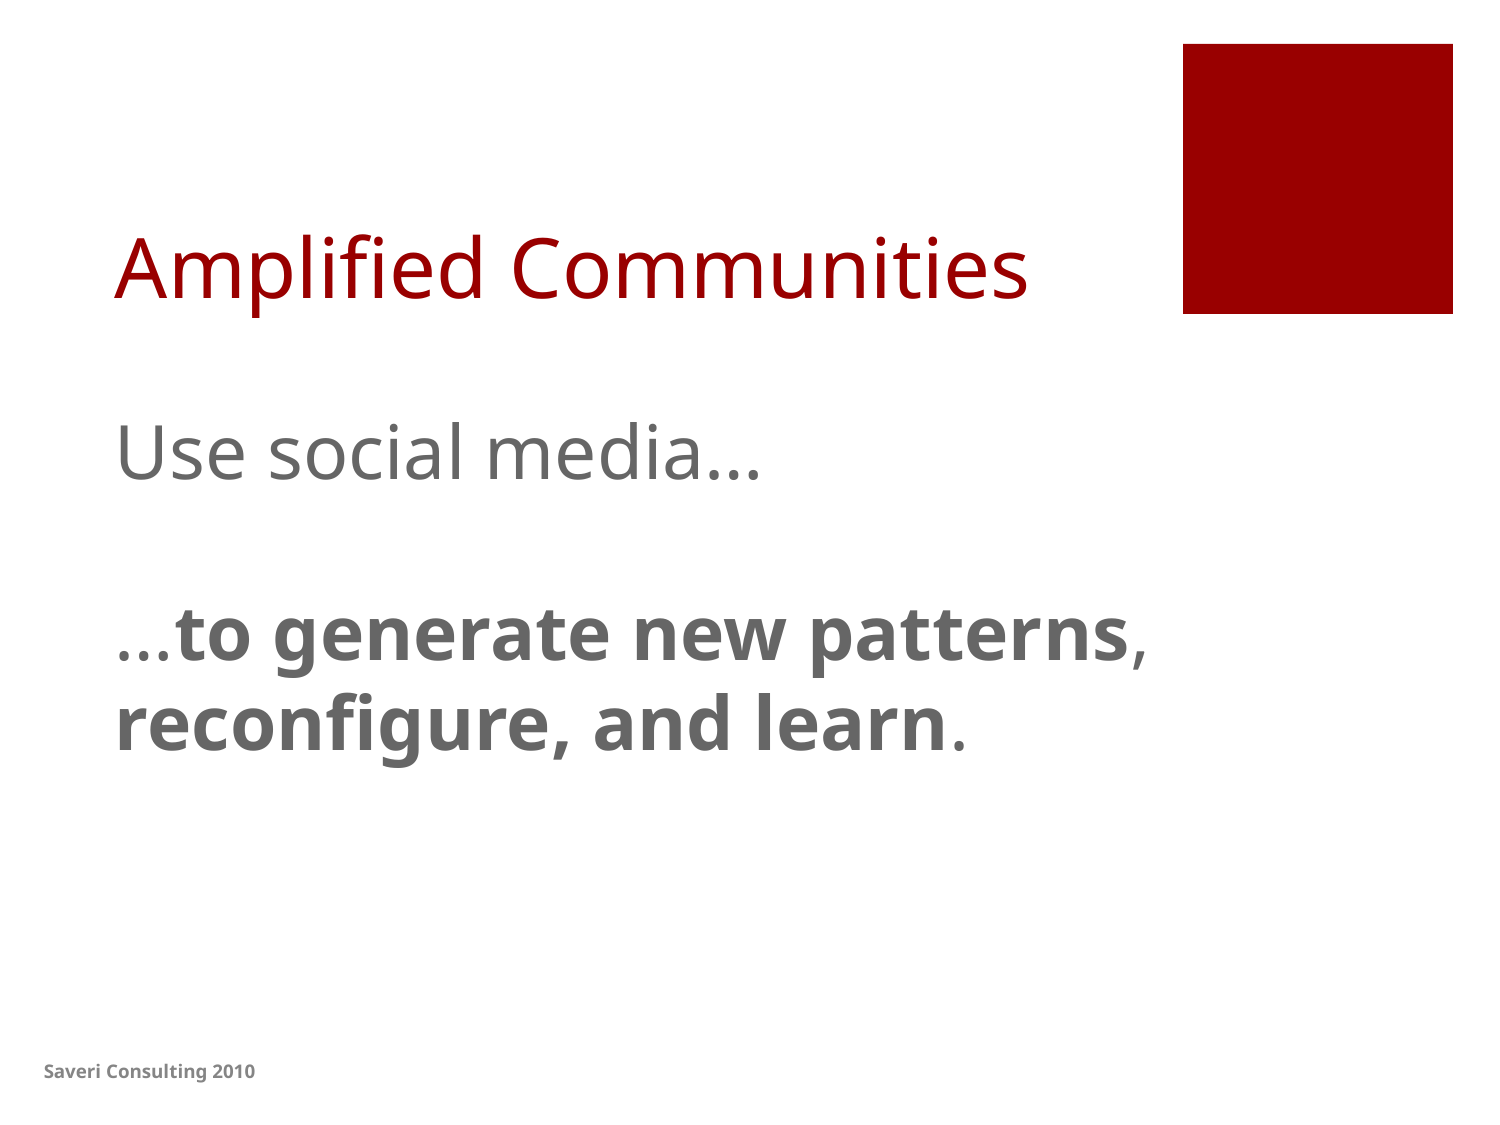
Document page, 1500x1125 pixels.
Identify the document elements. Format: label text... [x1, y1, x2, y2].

title Amplified Communities Use social media… …to generate new patterns, reconfigure, and learn. [99, 137, 1325, 863]
footer Saveri Consulting 2010 [28, 1042, 1015, 1103]
